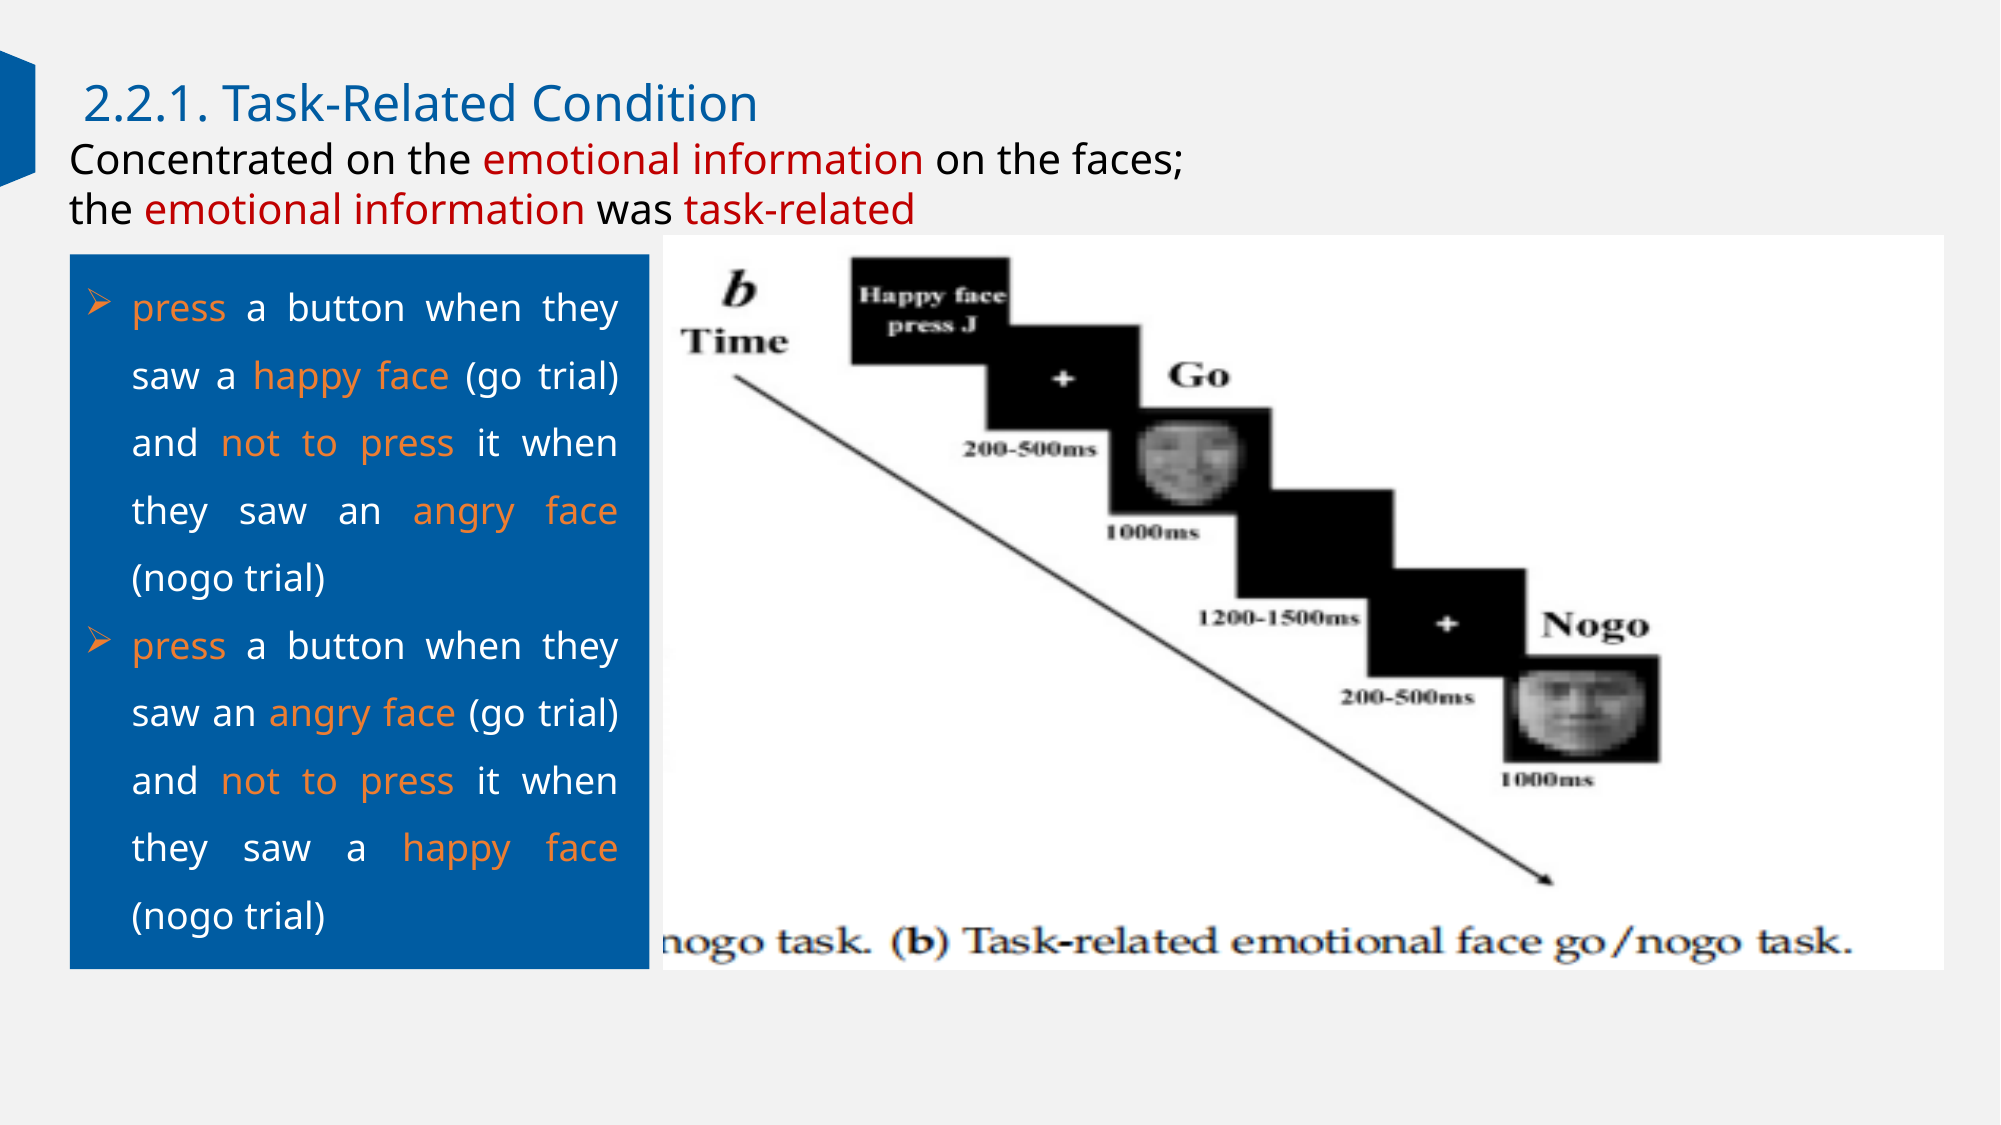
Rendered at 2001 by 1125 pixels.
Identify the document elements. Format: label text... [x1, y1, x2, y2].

text_box [69, 253, 650, 970]
text_box press a button when they saw a happy face (go trial) and not to press it when they saw an angry face (nogo trial) press a button when they saw an angry face (go trial) and not to press it when they saw a happy face (nogo trial) [69, 254, 634, 803]
text_box [0, 49, 37, 188]
picture [663, 235, 1944, 970]
text_box 2.2.1. Task-Related Condition [68, 64, 776, 125]
text_box Concentrated on the emotional information on the faces; the emotional information was task-related [54, 125, 1542, 240]
